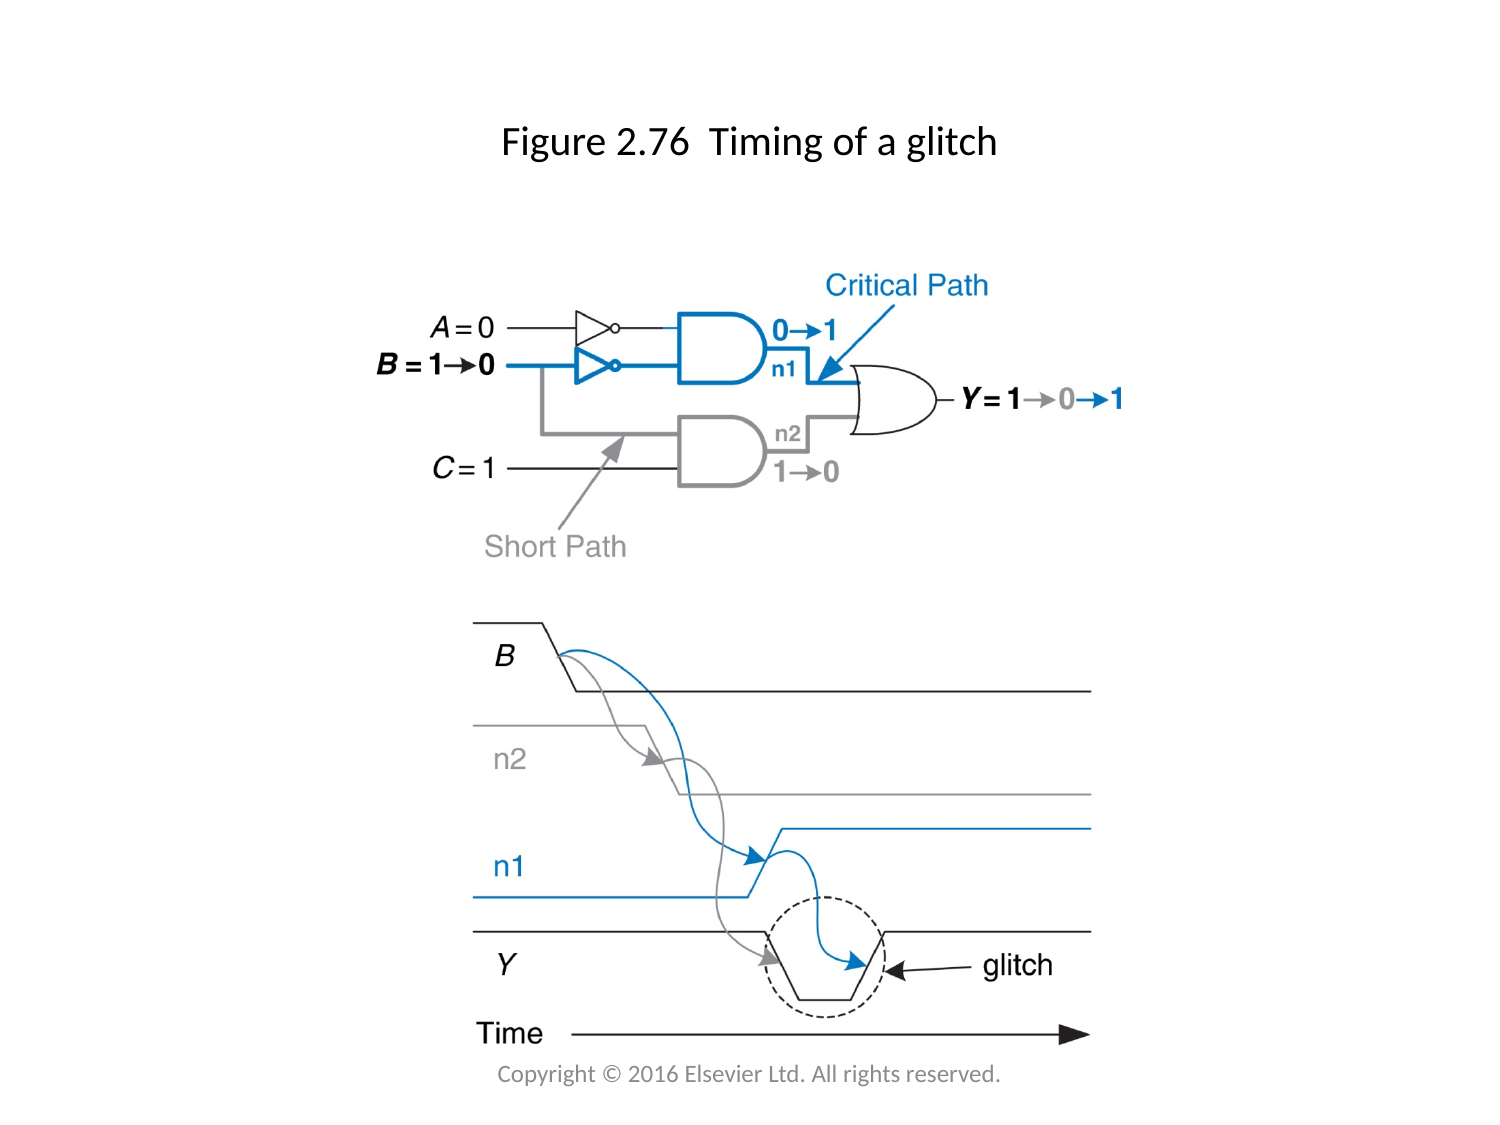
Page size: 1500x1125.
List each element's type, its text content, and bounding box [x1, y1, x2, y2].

picture [373, 269, 1126, 1051]
footer Copyright © 2016 Elsevier Ltd. All rights reserved. [431, 1060, 1069, 1103]
title Figure 2.76 Timing of a glitch [75, 45, 1425, 233]
